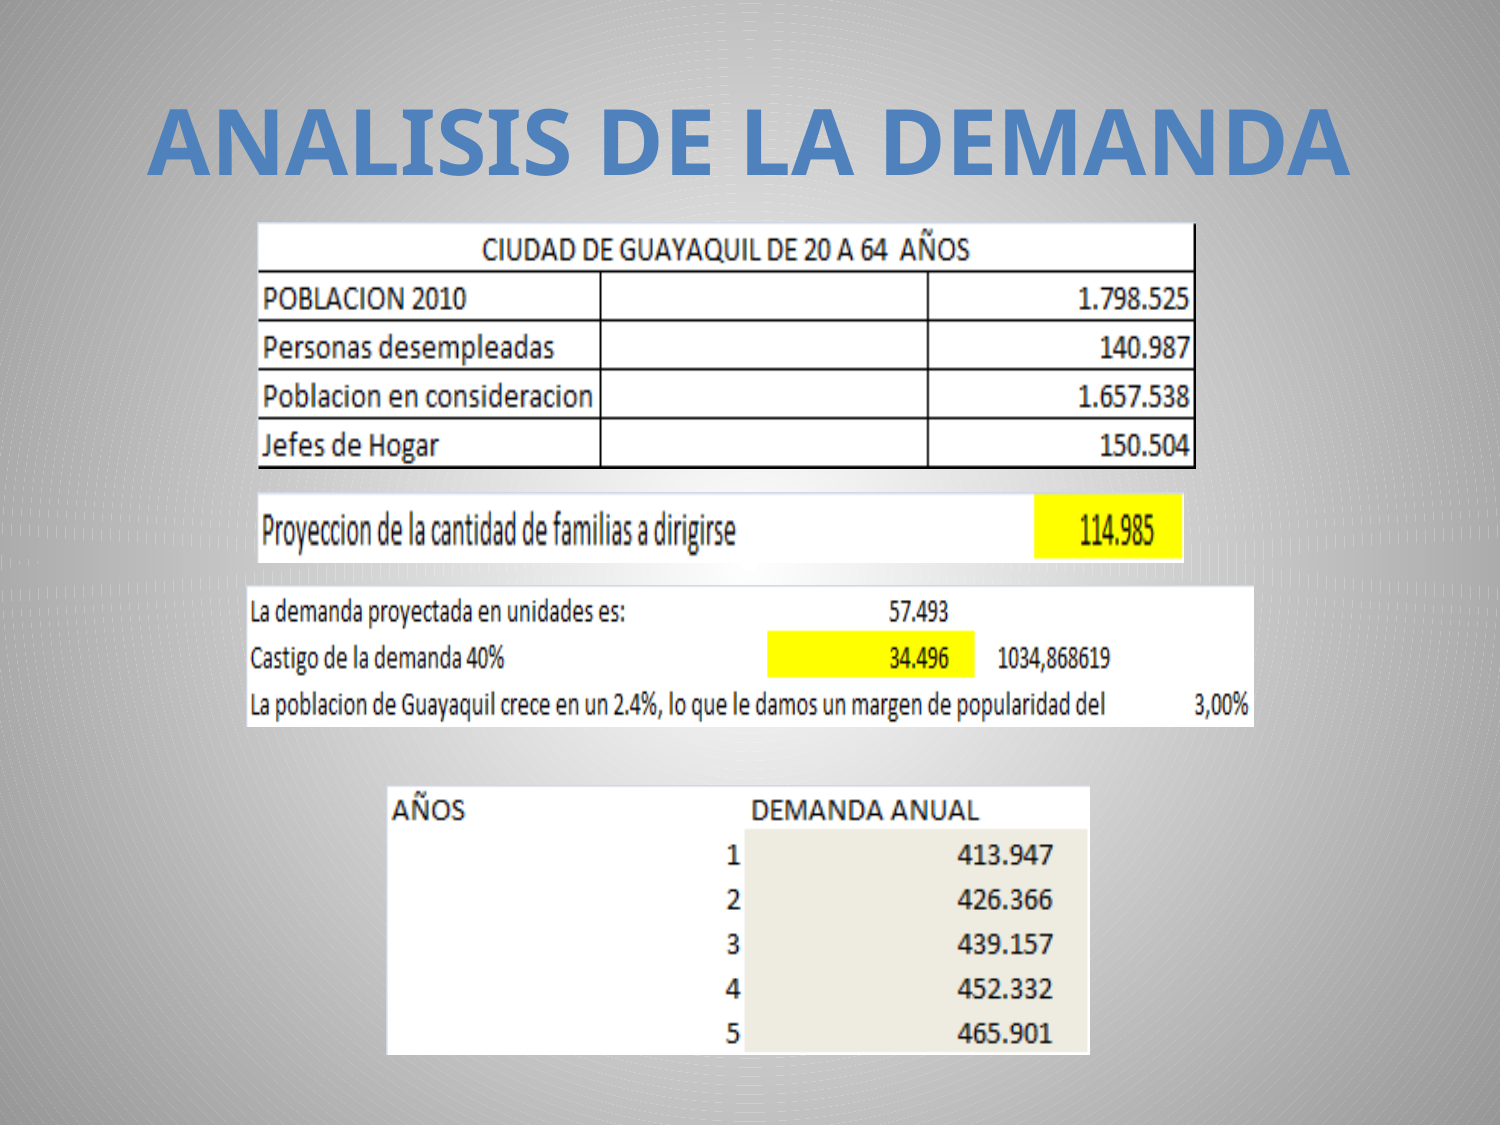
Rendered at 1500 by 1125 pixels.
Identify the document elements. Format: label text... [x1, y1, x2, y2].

picture [386, 784, 1090, 1055]
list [257, 222, 1196, 469]
title ANALISIS DE LA DEMANDA [74, 44, 1426, 233]
picture [257, 491, 1184, 563]
picture [245, 585, 1255, 727]
